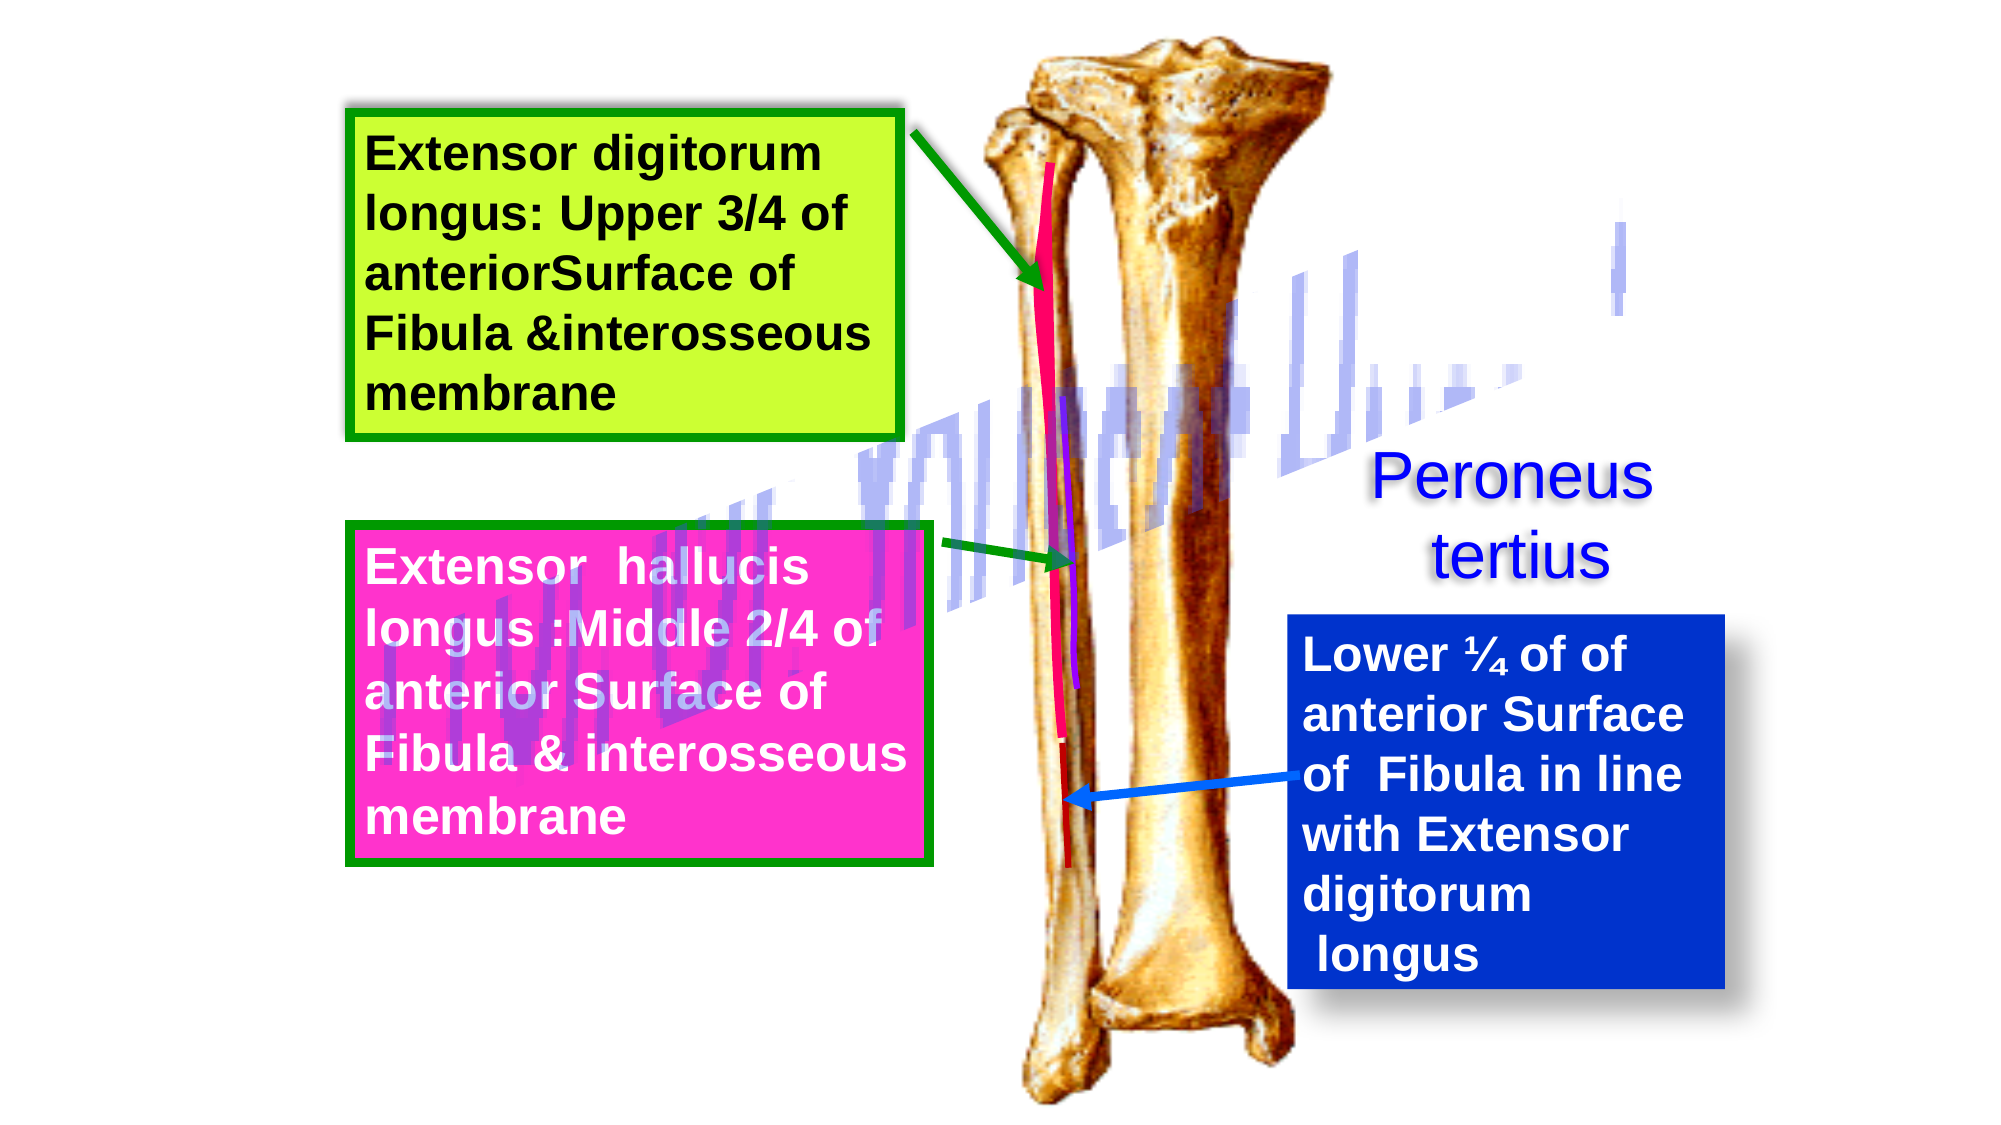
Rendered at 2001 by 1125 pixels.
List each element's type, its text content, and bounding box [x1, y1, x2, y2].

text_box [328, 420, 932, 838]
text_box Lower ¼ of of anterior Surface of Fibula in line with Extensor digitorum longus [1404, 614, 1725, 990]
text_box Extensor digitorum longus: Upper 3/4 of anteriorSurface of Fibula &interosseous membrane [350, 112, 901, 438]
text_box Extensor hallucis longus :Middle 2/4 of anterior Surface of Fibula & interosseous membrane [350, 525, 672, 656]
picture [937, 0, 1401, 1123]
text_box Extensor hallucis longus :Middle 2/4 of anterior Surface of Fibula & interosseous membrane [350, 623, 929, 863]
text_box Peroneus tertius [1404, 424, 1738, 600]
text_box [1404, 127, 1726, 430]
